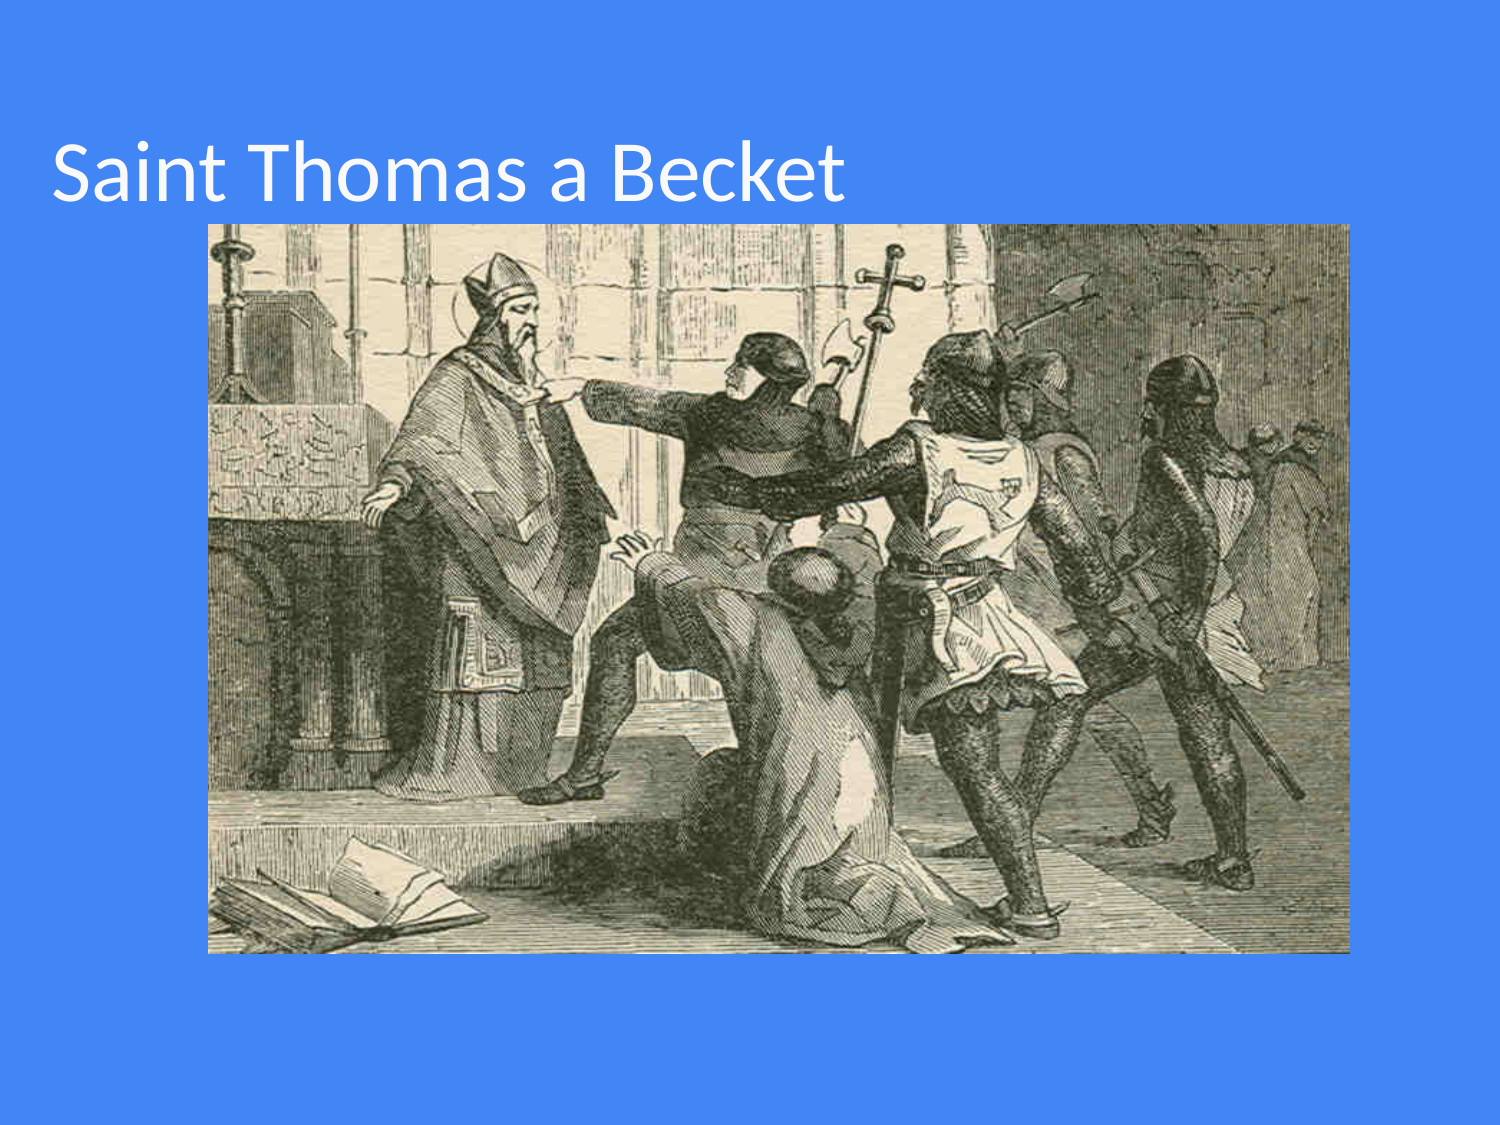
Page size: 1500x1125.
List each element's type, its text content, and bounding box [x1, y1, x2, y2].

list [208, 224, 1351, 954]
title Saint Thomas a Becket [35, 23, 1427, 227]
